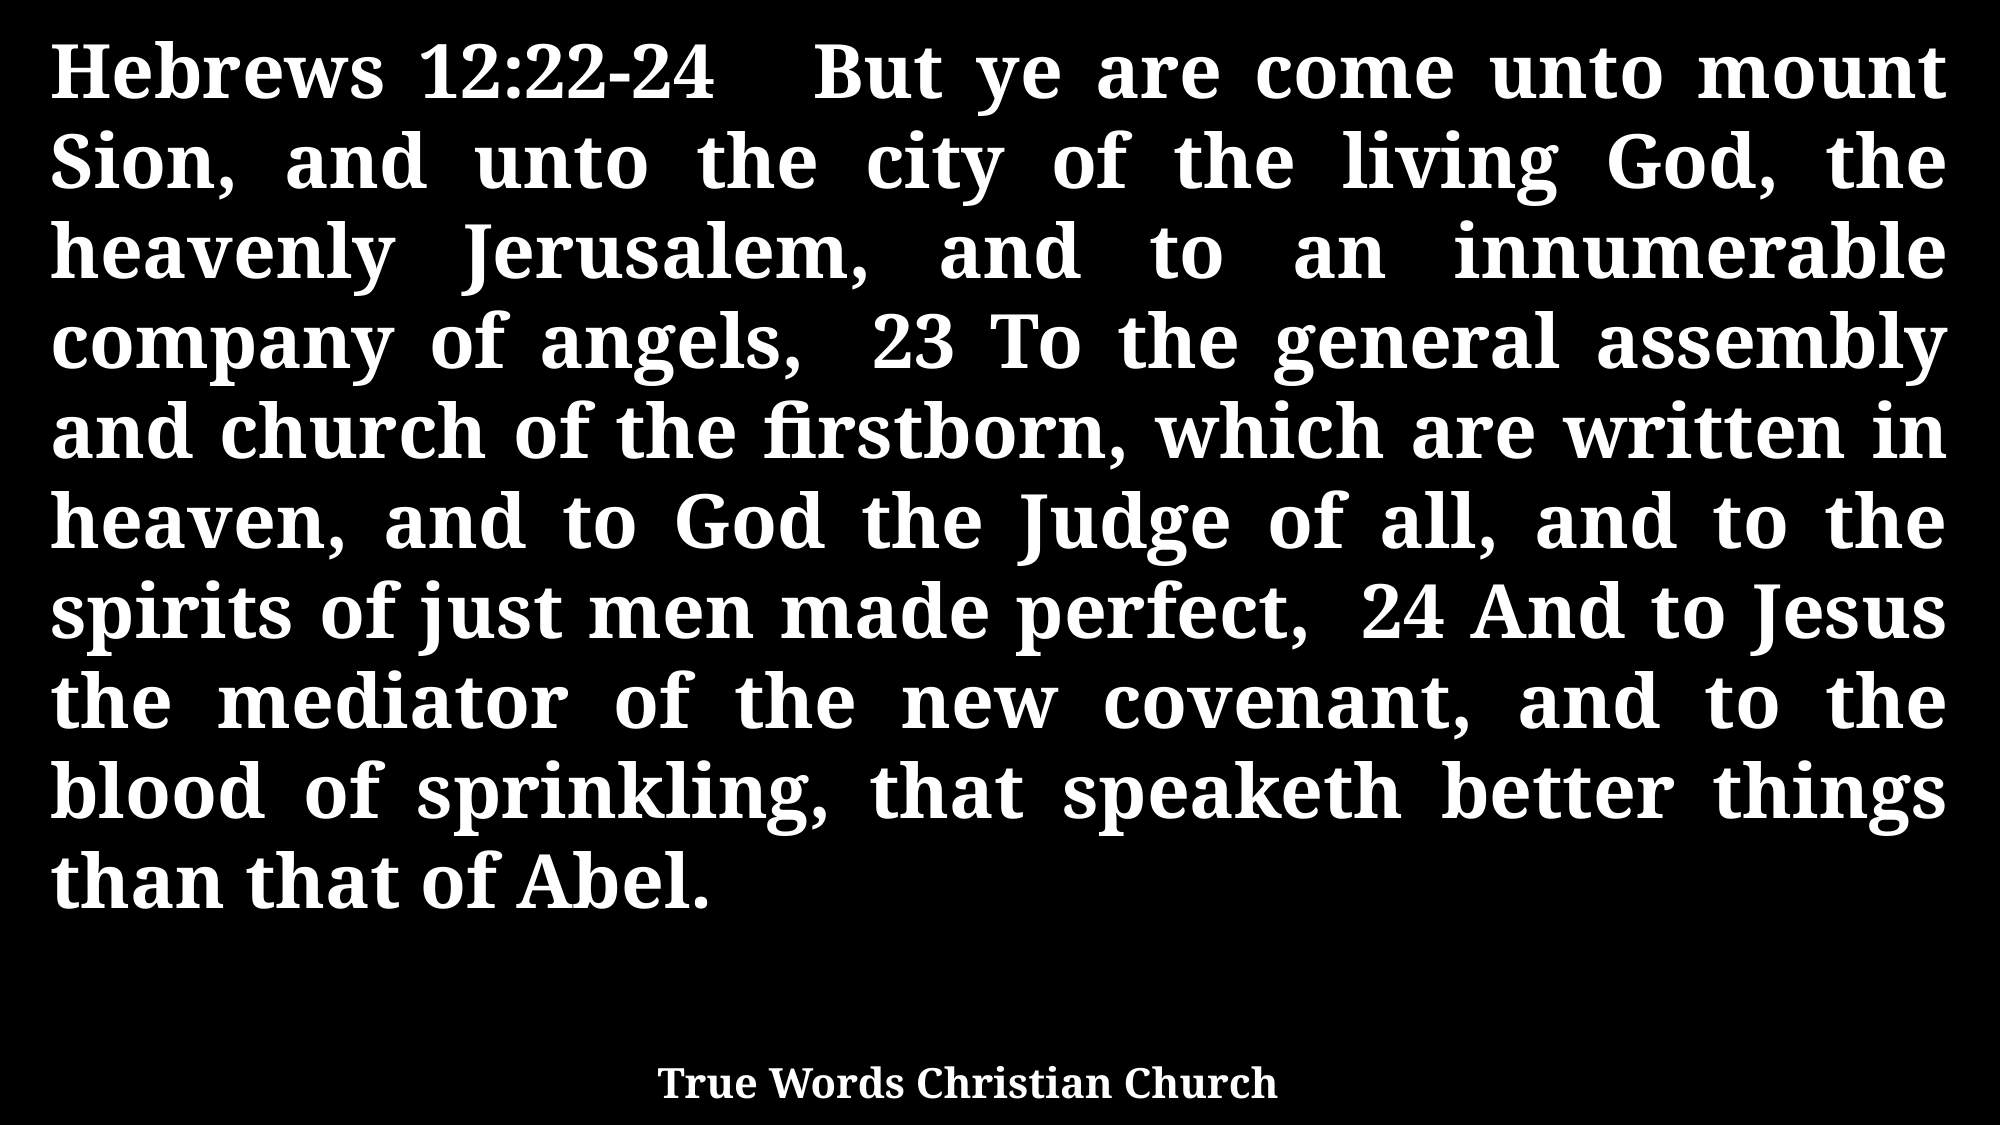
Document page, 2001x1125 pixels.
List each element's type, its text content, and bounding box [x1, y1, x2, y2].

text_box True Words Christian Church [642, 1049, 1294, 1114]
text_box Hebrews 12:22-24 But ye are come unto mount Sion, and unto the city of the living God, the heavenly Jerusalem, and to an innumerable company of angels, 23 To the general assembly and church of the firstborn, which are written in heaven, and to God the Judge of all, and to the spirits of just men made perfect, 24 And to Jesus the mediator of the new covenant, and to the blood of sprinkling, that speaketh better things than that of Abel. [35, 15, 1965, 931]
